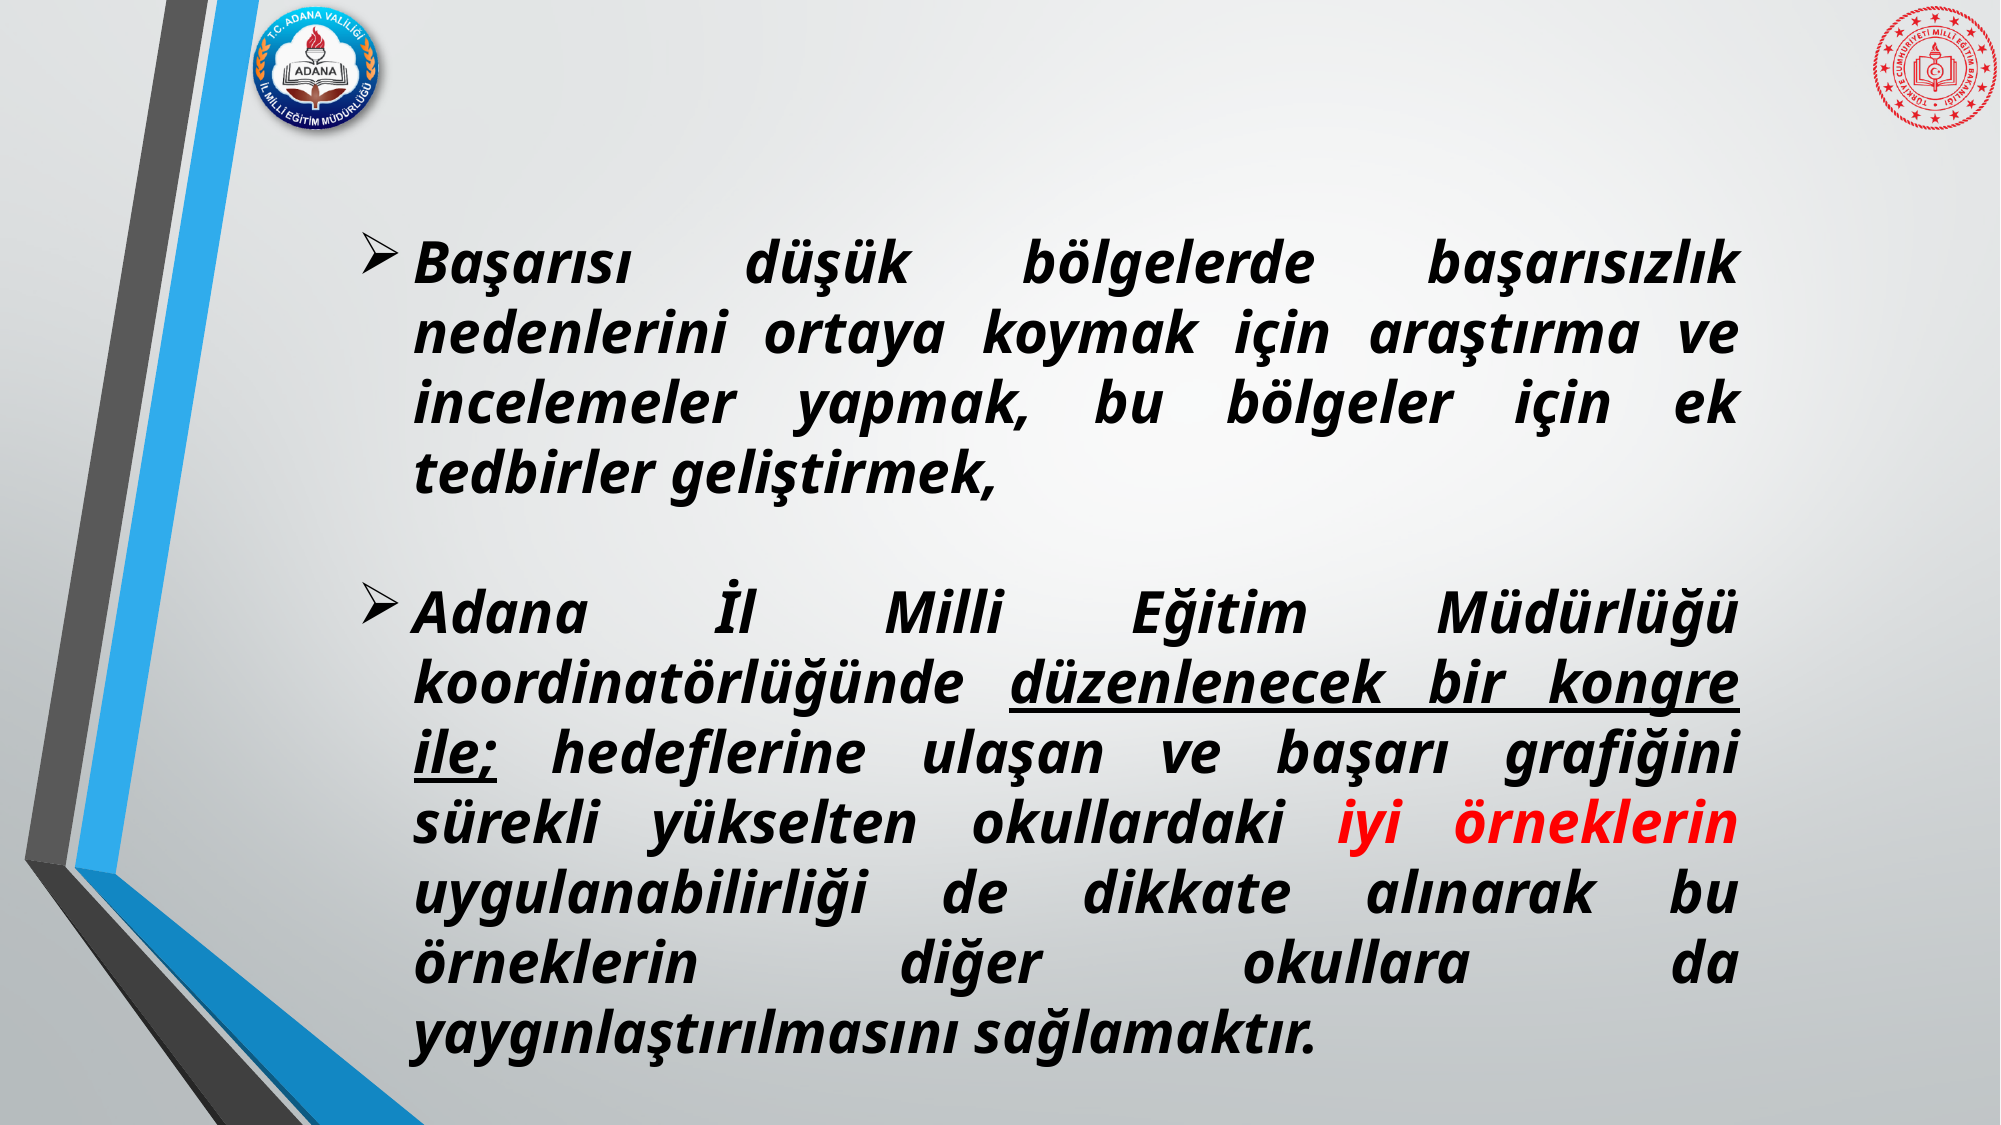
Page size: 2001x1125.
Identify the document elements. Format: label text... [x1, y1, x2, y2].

picture [245, 0, 393, 144]
text_box Başarısı düşük bölgelerde başarısızlık nedenlerini ortaya koymak için araştırma ve incelemeler yapmak, bu bölgeler için ek tedbirler geliştirmek, Adana İl Milli Eğitim Müdürlüğü koordinatörlüğünde düzenlenecek bir kongre ile; hedeflerine ulaşan ve başarı grafiğini sürekli yükselten okullardaki iyi örneklerin uygulanabilirliği de dikkate alınarak bu örneklerin diğer okullara da yaygınlaştırılmasını sağlamaktır. [342, 218, 1755, 1125]
picture [1872, 5, 1998, 131]
